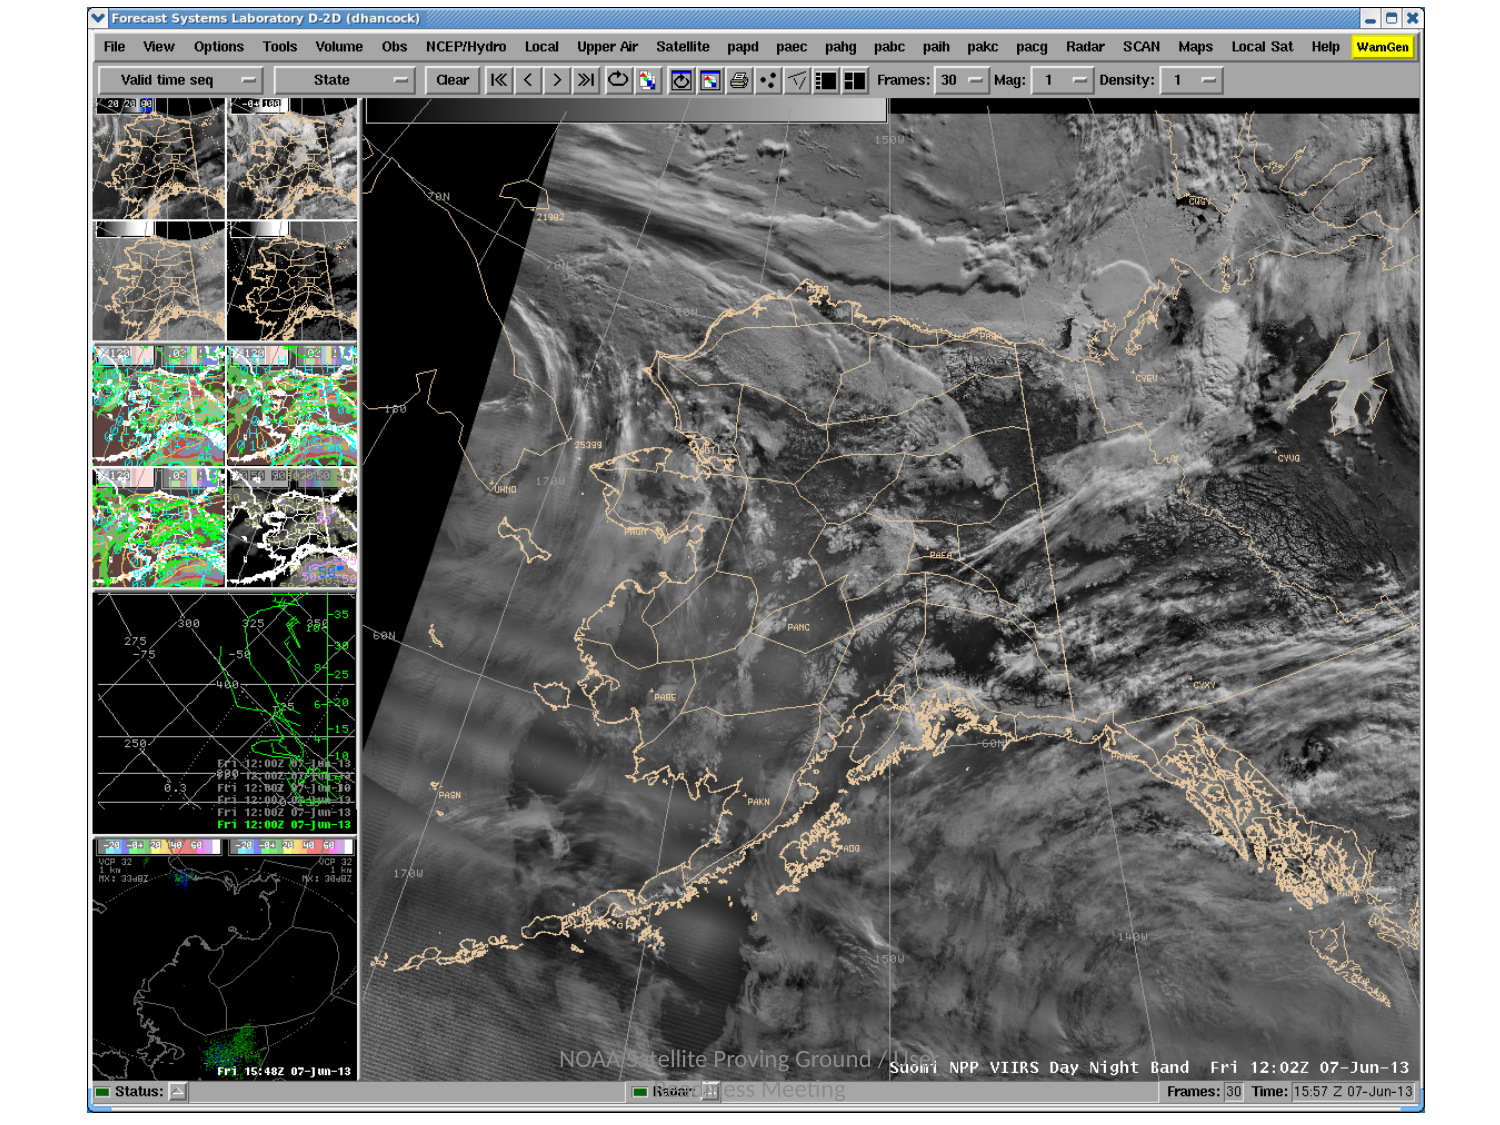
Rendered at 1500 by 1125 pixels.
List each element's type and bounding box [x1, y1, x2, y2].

slide_number [75, 1042, 82, 1103]
list [87, 6, 1426, 1113]
